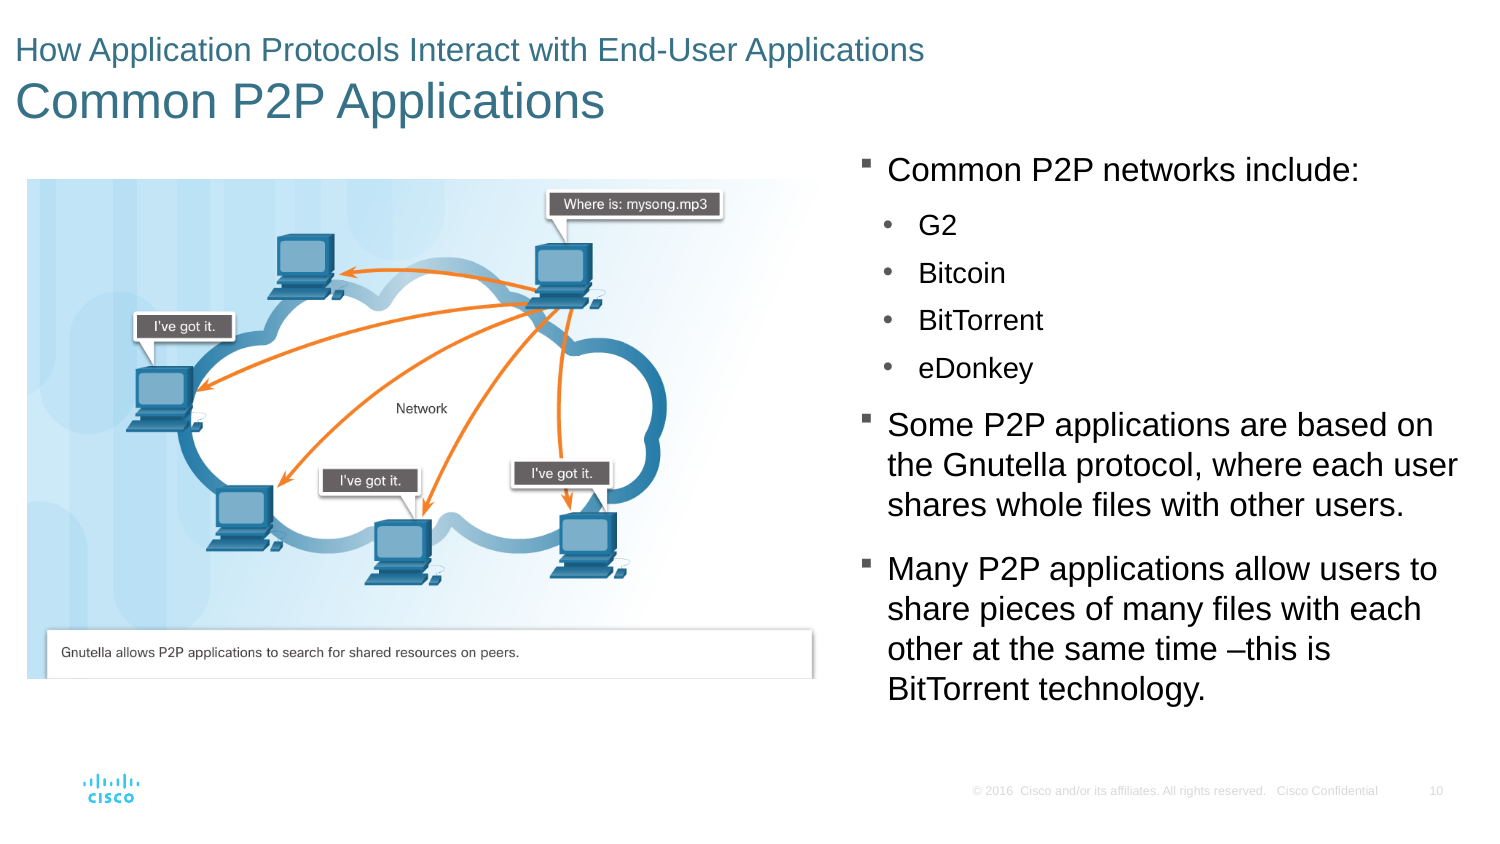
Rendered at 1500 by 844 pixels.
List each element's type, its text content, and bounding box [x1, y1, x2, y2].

title How Application Protocols Interact with End-User Applications Common P2P Applications [0, 16, 1500, 141]
picture [26, 179, 820, 680]
list Common P2P networks include: G2 Bitcoin BitTorrent eDonkey Some P2P applications are based on the Gnutella protocol, where each user shares whole files with other users. Many P2P applications allow users to share pieces of many files with each other at the same time –this is BitTorrent technology. [844, 140, 1475, 844]
